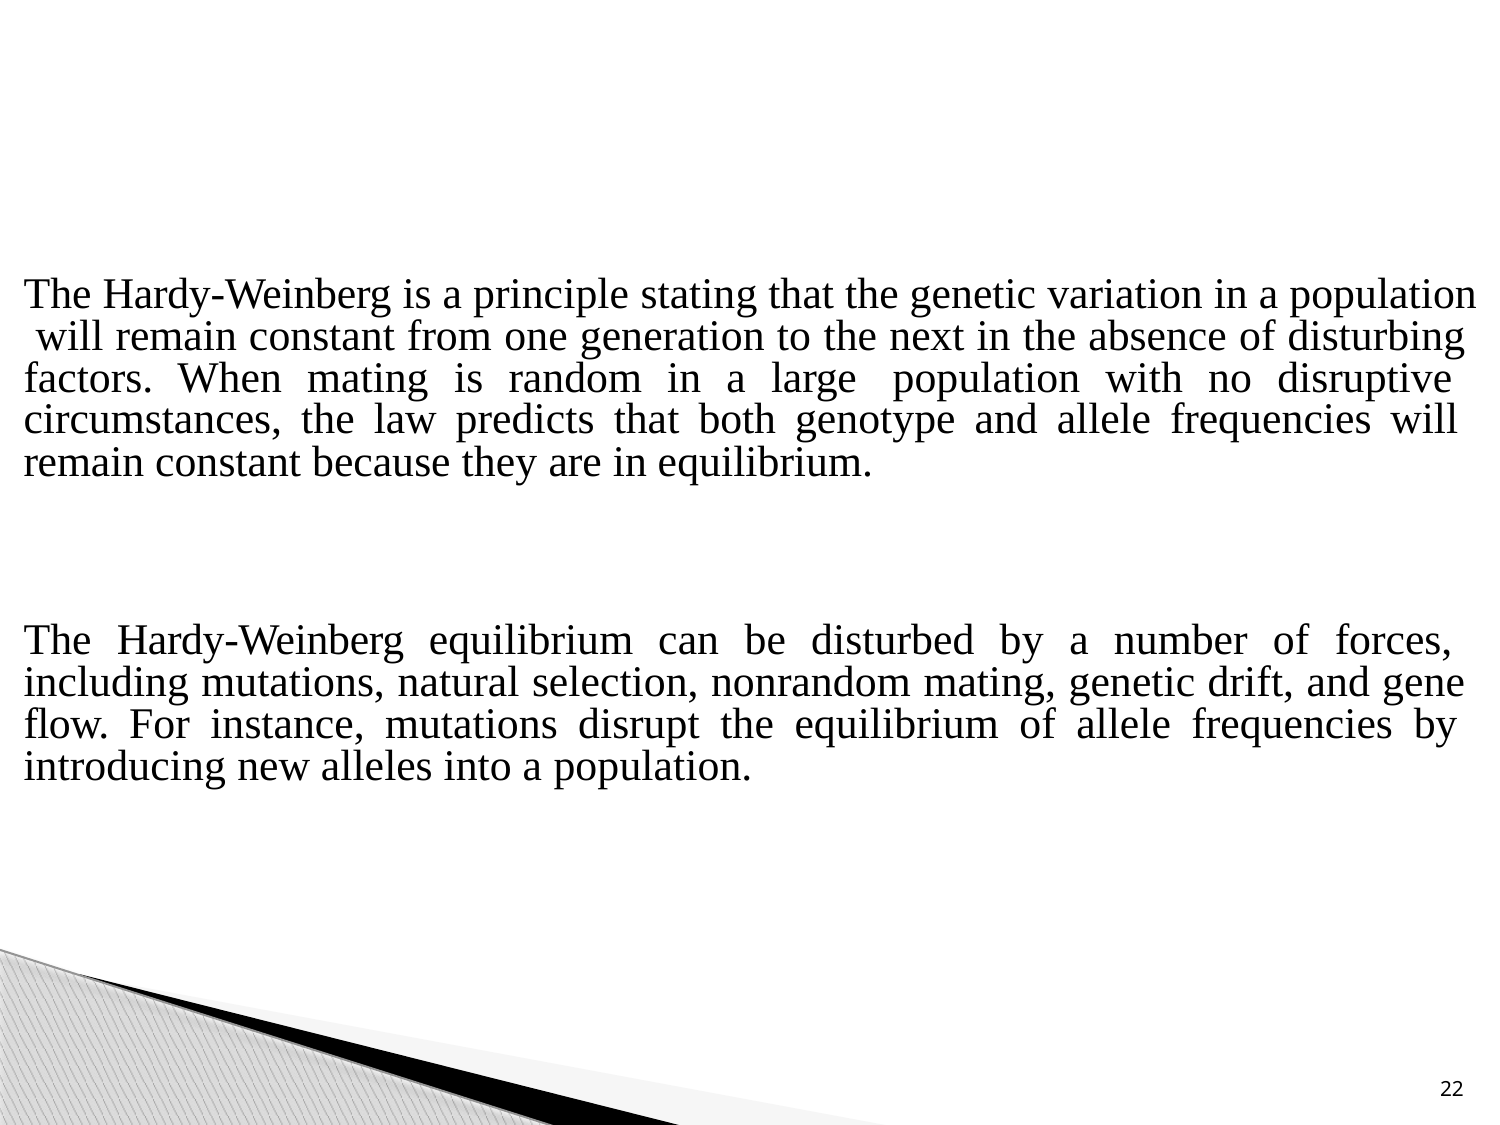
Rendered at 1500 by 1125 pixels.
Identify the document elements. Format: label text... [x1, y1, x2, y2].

text_box The Hardy-Weinberg is a principle stating that the genetic variation in a population will remain constant from one generation to the next in the absence of disturbing factors. When mating is random in a large population with no disruptive circumstances, the law predicts that both genotype and allele frequencies will remain constant because they are in equilibrium. The Hardy-Weinberg equilibrium can be disturbed by a number of forces, including mutations, natural selection, nonrandom mating, genetic drift, and gene flow. For instance, mutations disrupt the equilibrium of allele frequencies by introducing new alleles into a population. [21, 262, 1479, 789]
slide_number 22 [1418, 1051, 1479, 1112]
